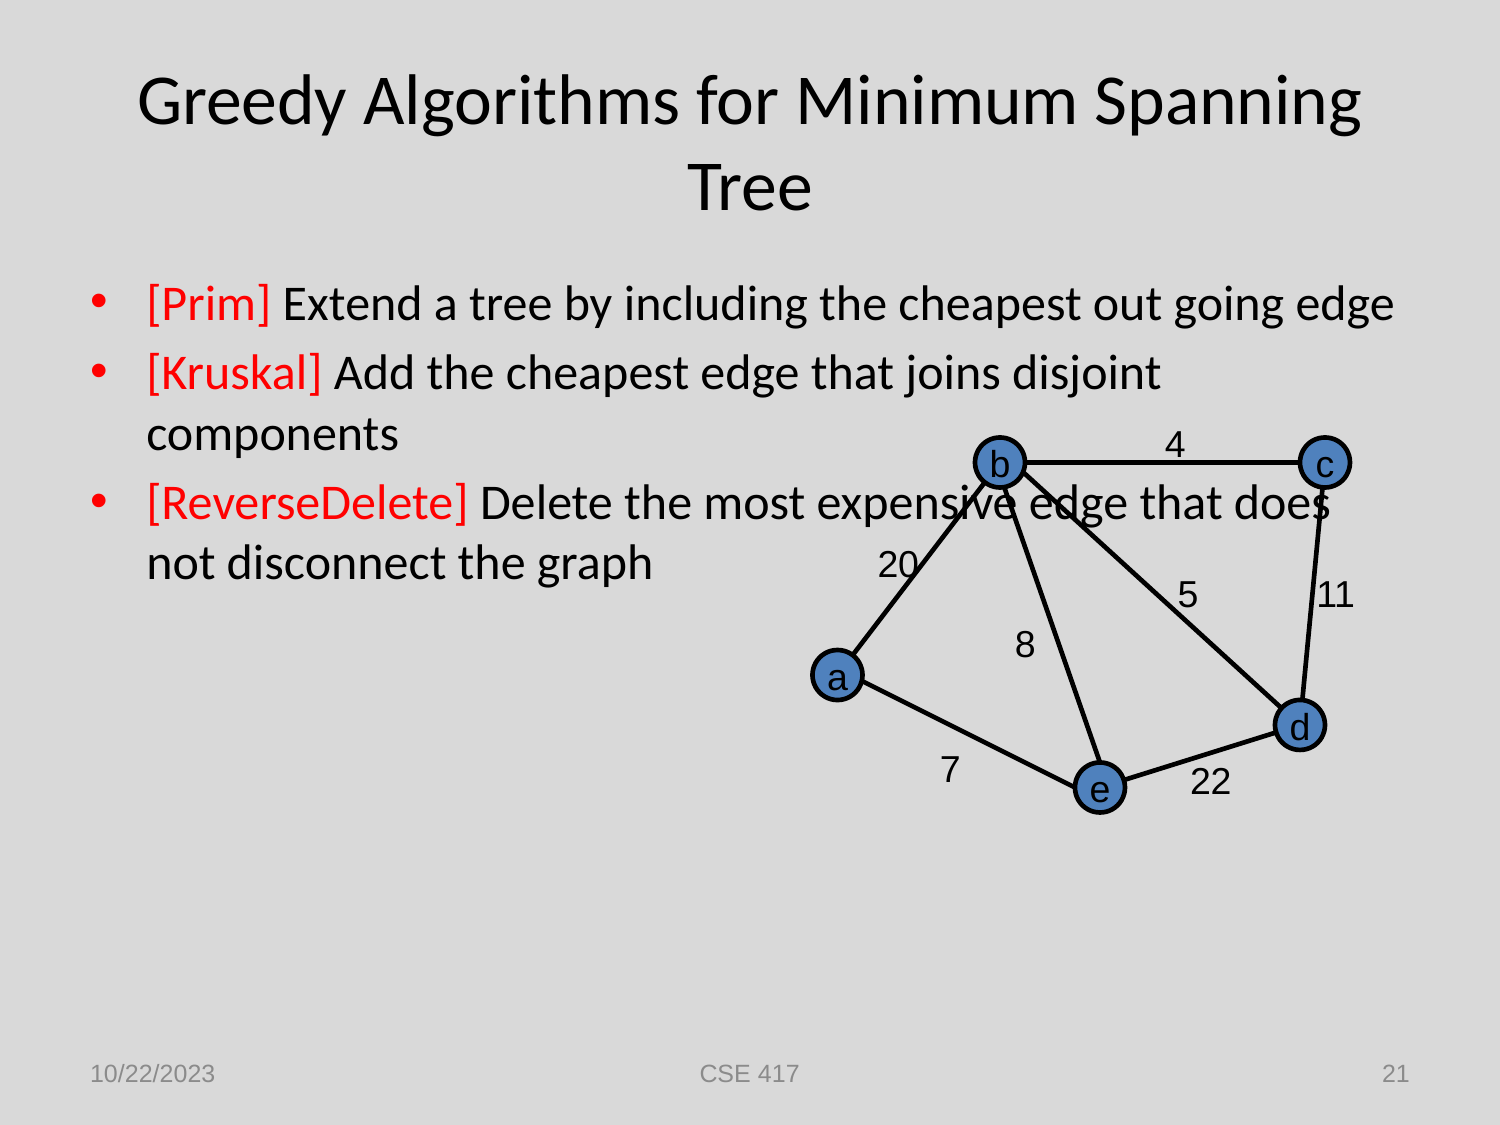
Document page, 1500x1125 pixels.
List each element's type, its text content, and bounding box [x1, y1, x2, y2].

text_box 7 [925, 737, 976, 798]
text_box 11 [1301, 562, 1371, 623]
text_box 4 [1150, 412, 1201, 473]
text_box e [1074, 762, 1126, 813]
text_box 20 [862, 532, 935, 592]
slide_number 21 [1074, 1042, 1425, 1103]
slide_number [75, 1042, 425, 1103]
title Greedy Algorithms for Minimum Spanning Tree [75, 45, 1425, 233]
text_box 5 [1162, 562, 1214, 623]
text_box a [812, 650, 863, 701]
text_box 8 [1000, 612, 1051, 673]
text_box b [975, 437, 1026, 488]
text_box d [1275, 699, 1326, 750]
footer CSE 417 [512, 1042, 988, 1103]
list [Prim] Extend a tree by including the cheapest out going edge [Kruskal] Add the cheapest edge that joins disjoint components [ReverseDelete] Delete the most expensive edge that does not disconnect the graph [75, 262, 1425, 1005]
text_box 22 [1175, 749, 1247, 810]
text_box c [1299, 437, 1351, 488]
